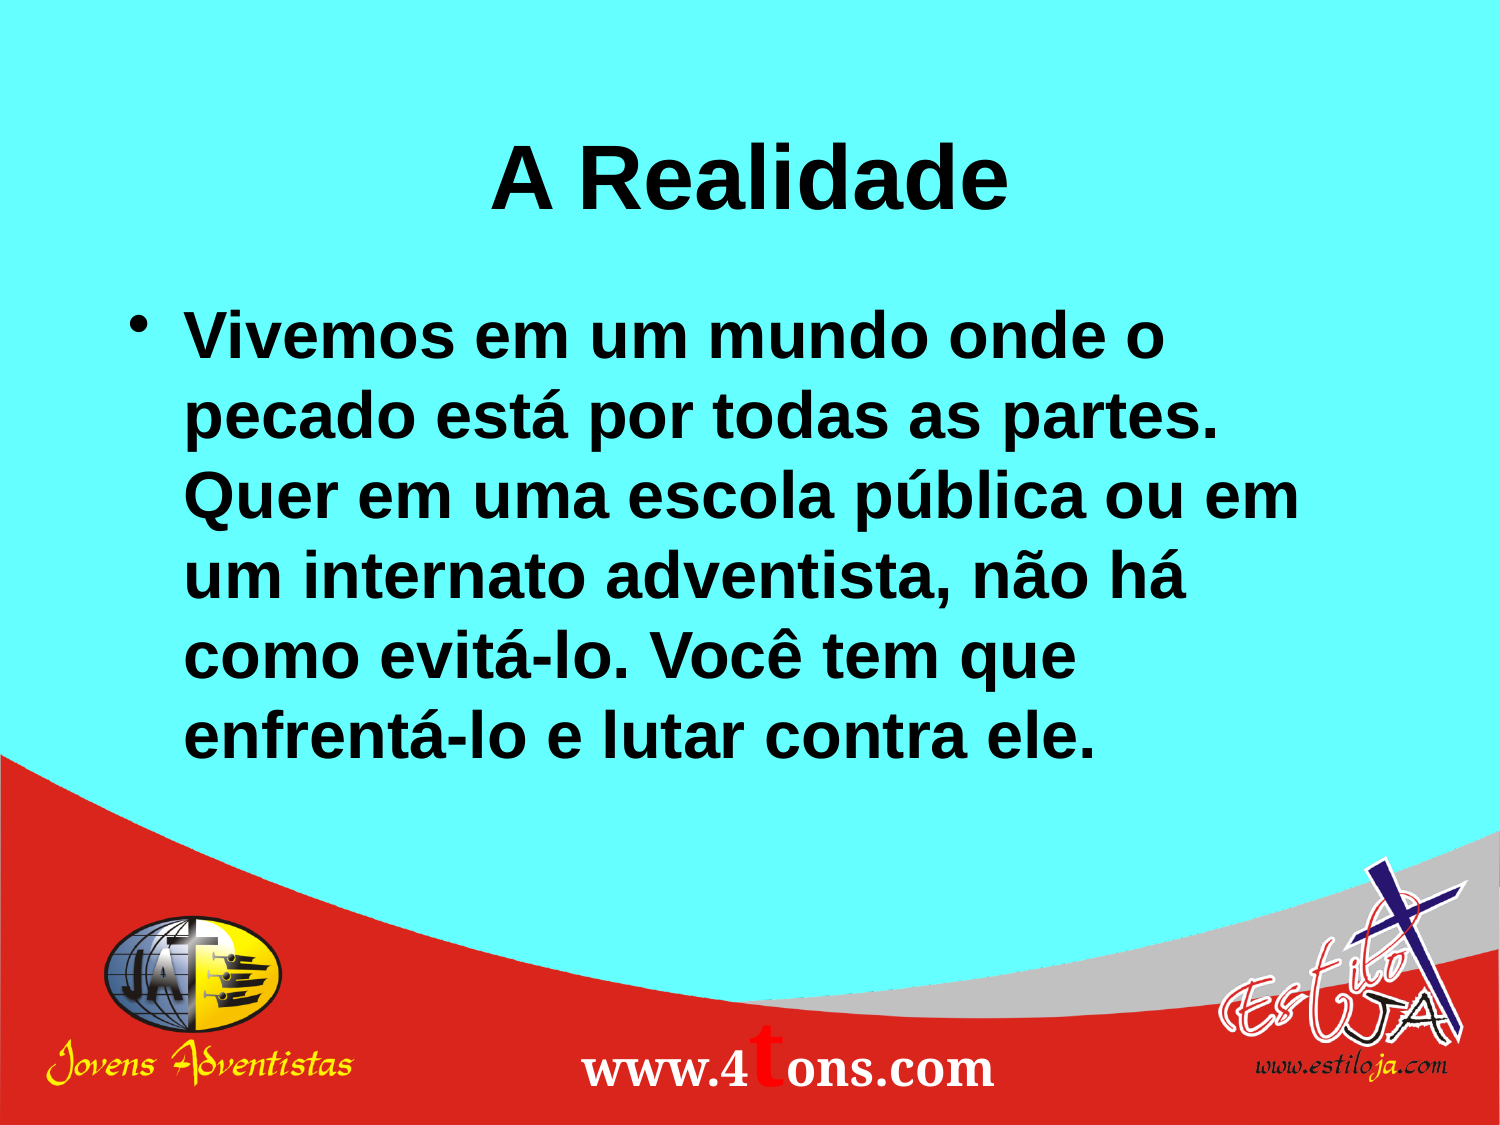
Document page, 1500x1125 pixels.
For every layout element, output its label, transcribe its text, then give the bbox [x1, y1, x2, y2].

title A Realidade [112, 66, 1388, 279]
list Vivemos em um mundo onde o pecado está por todas as partes. Quer em uma escola pública ou em um internato adventista, não há como evitá-lo. Você tem que enfrentá-lo e lutar contra ele. [112, 284, 1388, 752]
picture [0, 754, 1500, 1125]
